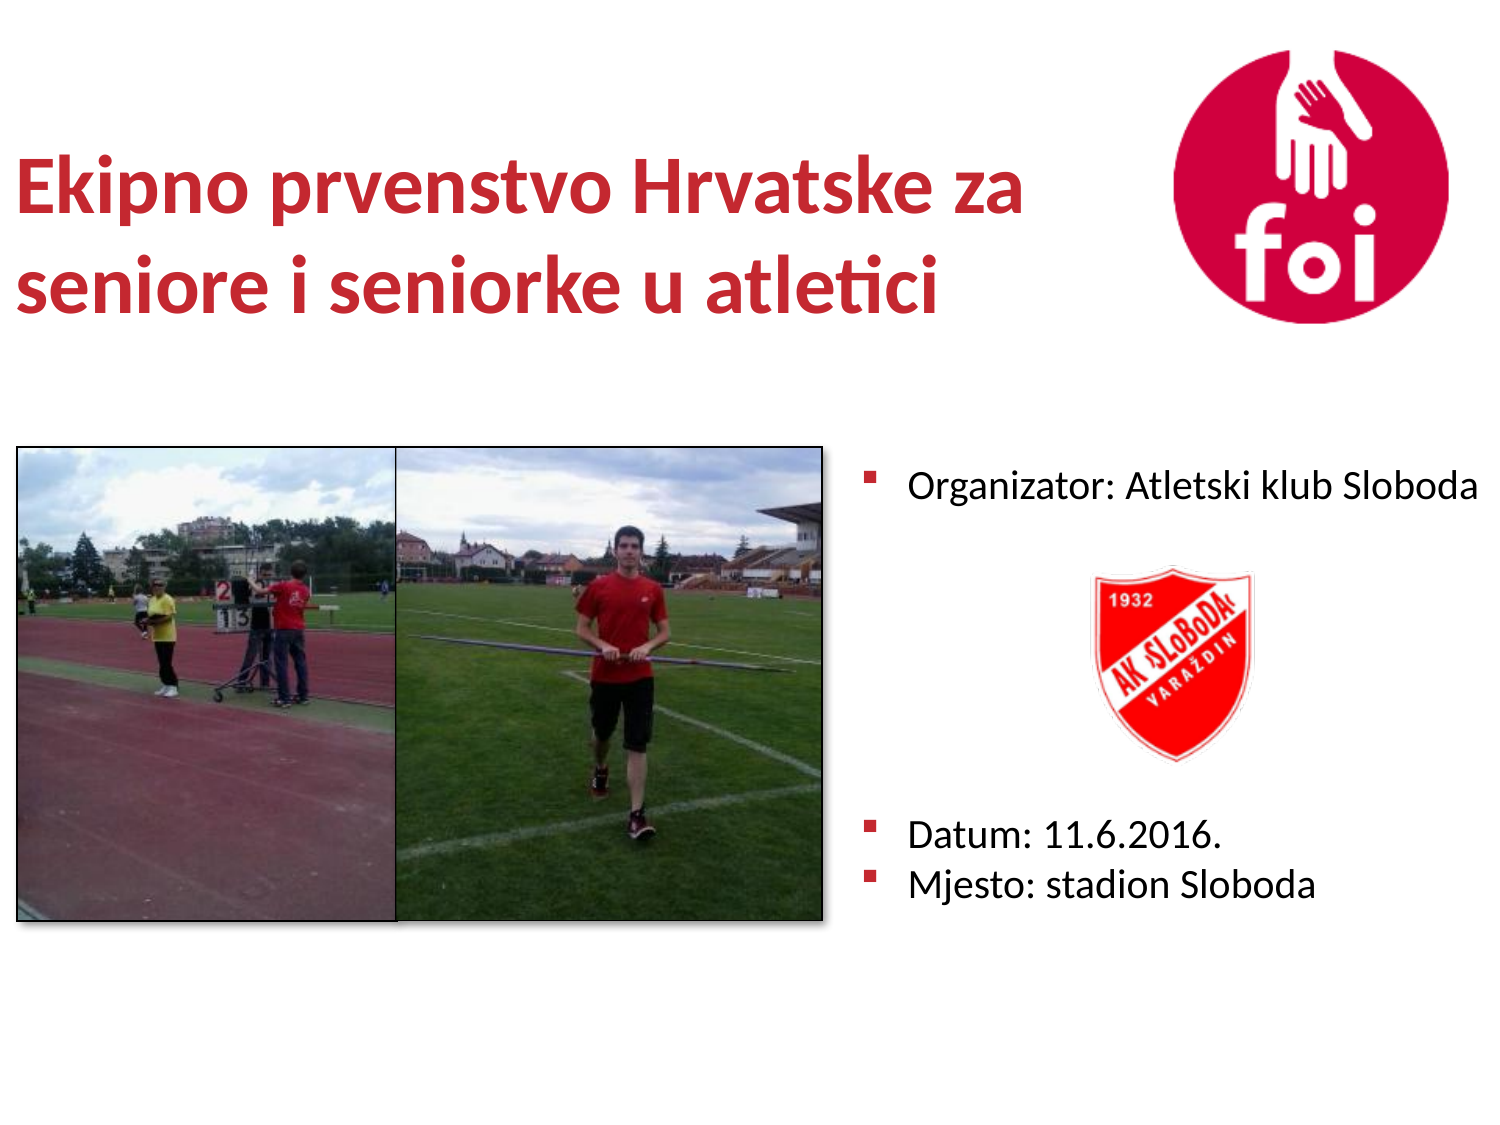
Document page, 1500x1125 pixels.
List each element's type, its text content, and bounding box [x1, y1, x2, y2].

title Ekipno prvenstvo Hrvatske za seniore i seniorke u atletici [0, 150, 1159, 338]
picture [1076, 563, 1270, 767]
text_box Datum: 11.6.2016. Mjesto: stadion Sloboda [845, 799, 1404, 914]
picture [1159, 34, 1464, 339]
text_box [17, 447, 822, 921]
text_box Organizator: Atletski klub Sloboda [845, 450, 1500, 515]
